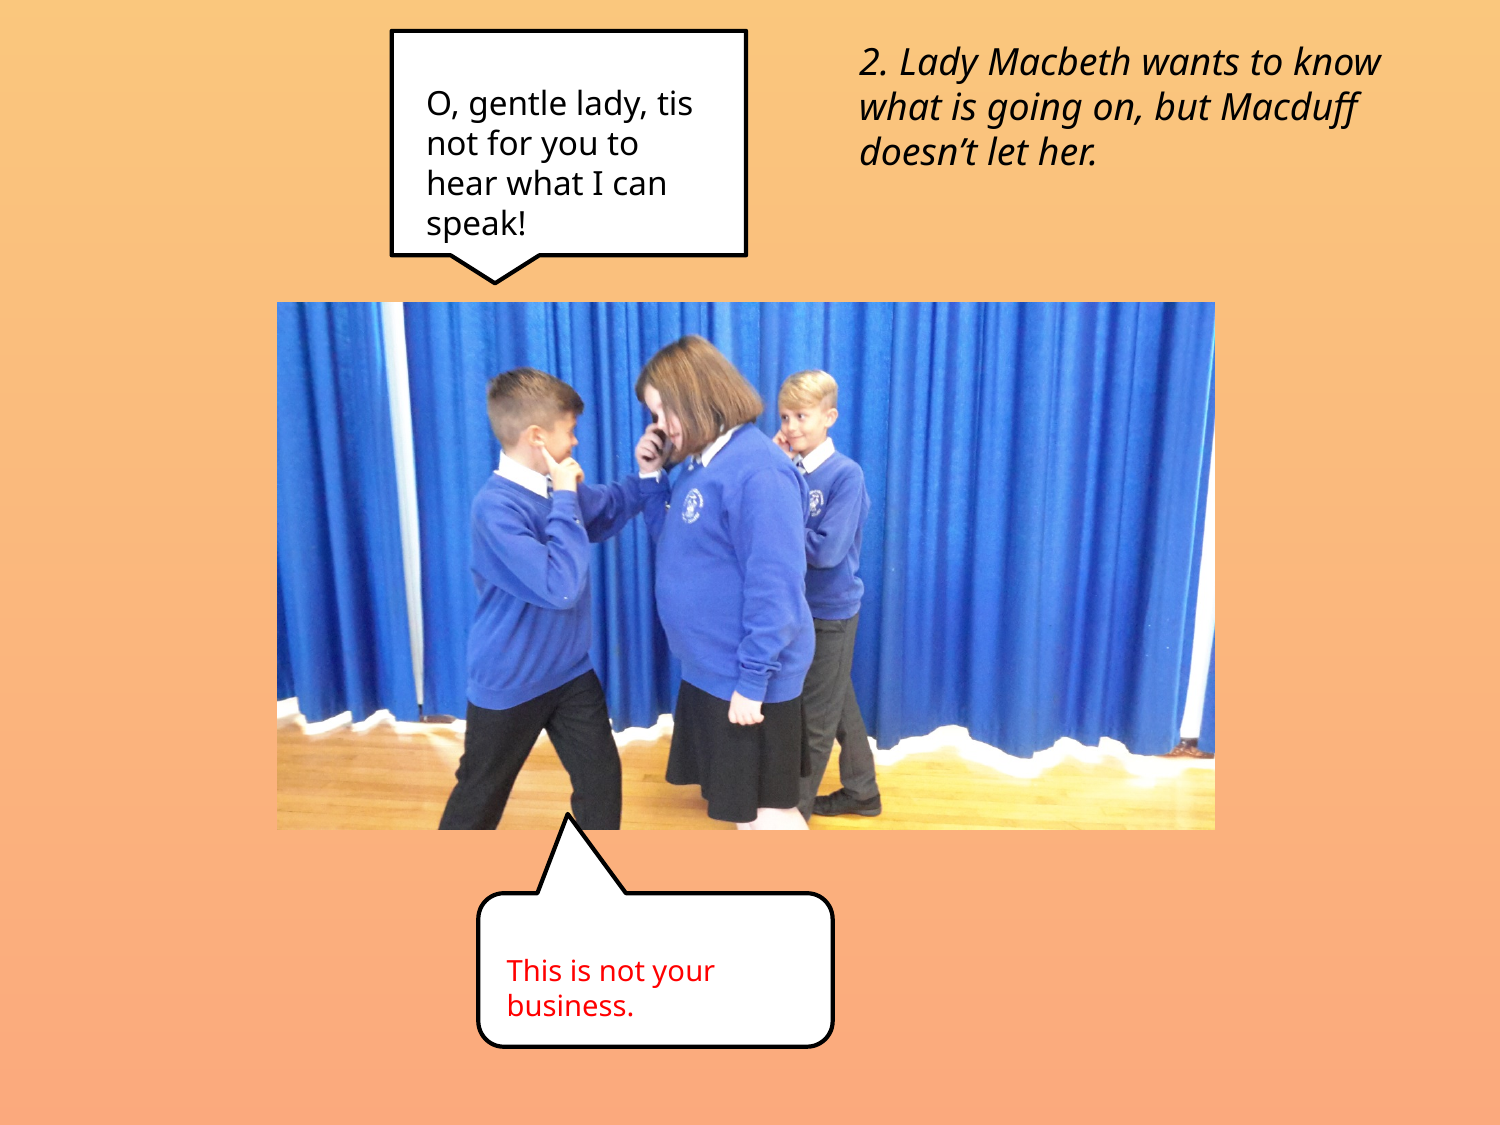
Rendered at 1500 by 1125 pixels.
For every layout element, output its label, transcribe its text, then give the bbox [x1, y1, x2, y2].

text_box 2. Lady Macbeth wants to know what is going on, but Macduff doesn’t let her. [844, 30, 1400, 181]
picture [277, 302, 1215, 830]
text_box This is not your business. [491, 944, 824, 1030]
text_box [476, 838, 835, 1049]
text_box [389, 28, 749, 286]
text_box O, gentle lady, tis not for you to hear what I can speak! [411, 74, 727, 250]
